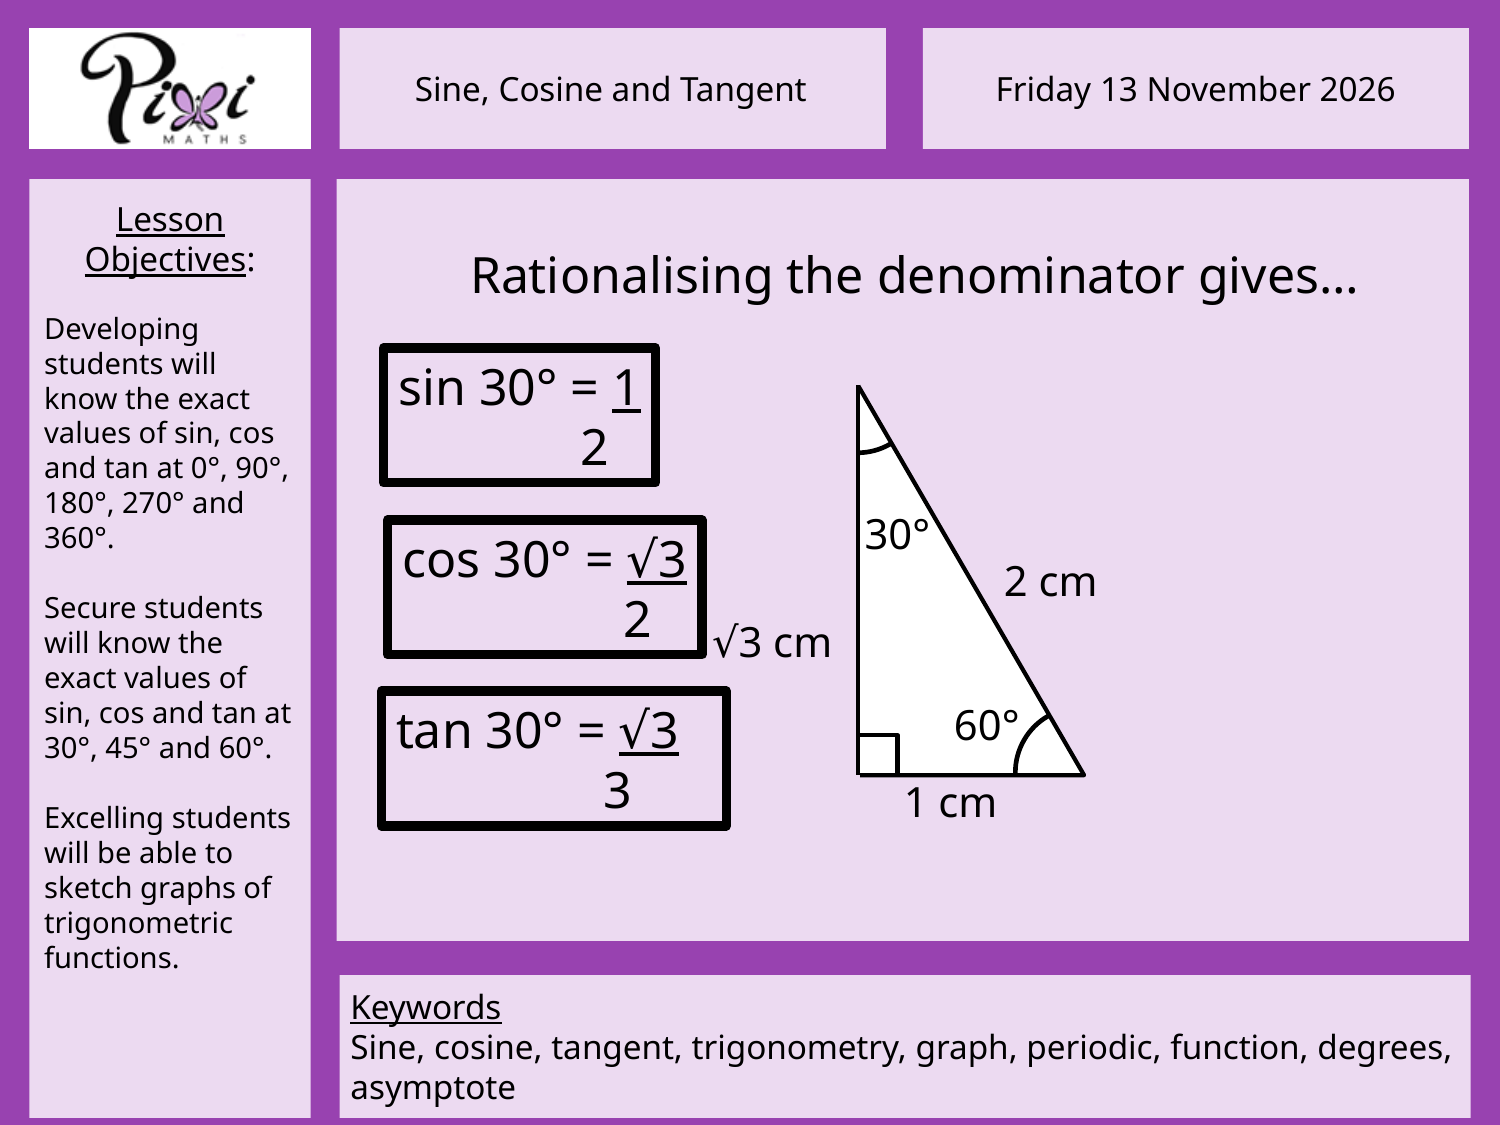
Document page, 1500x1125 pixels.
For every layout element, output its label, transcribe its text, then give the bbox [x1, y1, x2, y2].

text_box 60° [939, 691, 1035, 757]
picture [0, 0, 1500, 1125]
text_box √3 cm [697, 608, 848, 673]
text_box 2 cm [989, 547, 1113, 613]
text_box [863, 443, 927, 500]
text_box [860, 384, 891, 437]
text_box [863, 532, 1086, 778]
text_box [488, 371, 860, 836]
text_box tan 30° = √3 3 [381, 691, 727, 826]
text_box [1014, 714, 1081, 775]
text_box [863, 395, 894, 454]
text_box 1 cm [888, 768, 1013, 834]
text_box sin 30° = 1 2 [383, 348, 656, 483]
text_box 30° [863, 500, 946, 566]
text_box [863, 733, 900, 777]
text_box Rationalising the denominator gives… [455, 236, 1500, 312]
text_box cos 30° = √3 2 [387, 520, 702, 655]
